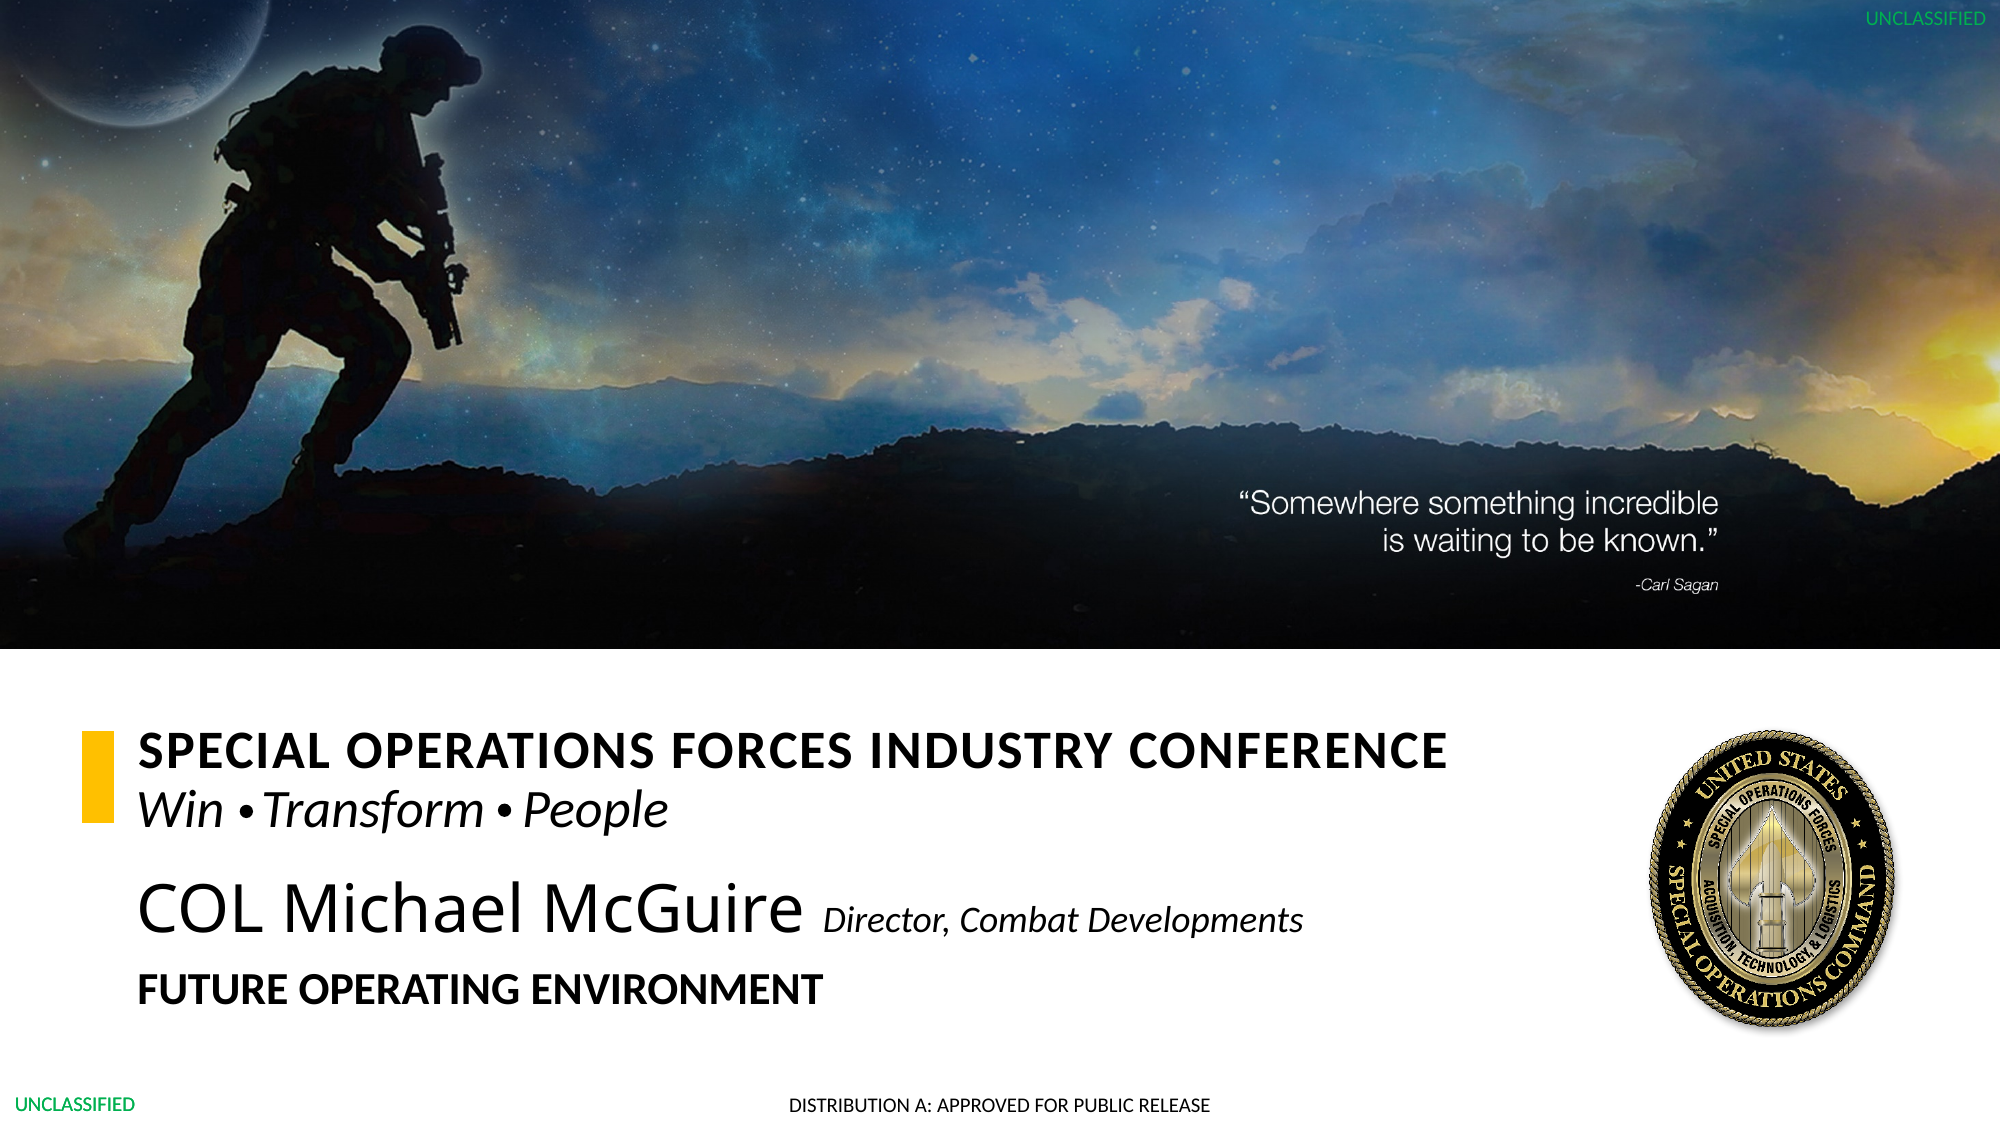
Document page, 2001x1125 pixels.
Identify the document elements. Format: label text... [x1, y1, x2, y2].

text_box [496, 802, 513, 818]
text_box [238, 803, 255, 820]
footer DISTRIBUTION A: APPROVED FOR PUBLIC RELEASE [662, 1084, 1338, 1125]
picture [1645, 730, 1897, 1027]
picture [0, 0, 2000, 649]
text_box COL Michael McGuire Director, Combat Developments [121, 897, 1372, 954]
text_box FUTURE OPERATING ENVIRONMENT [122, 964, 1645, 1021]
text_box Win Transform People [121, 765, 757, 846]
text_box SPECIAL OPERATIONS FORCES INDUSTRY CONFERENCE [124, 707, 1499, 787]
